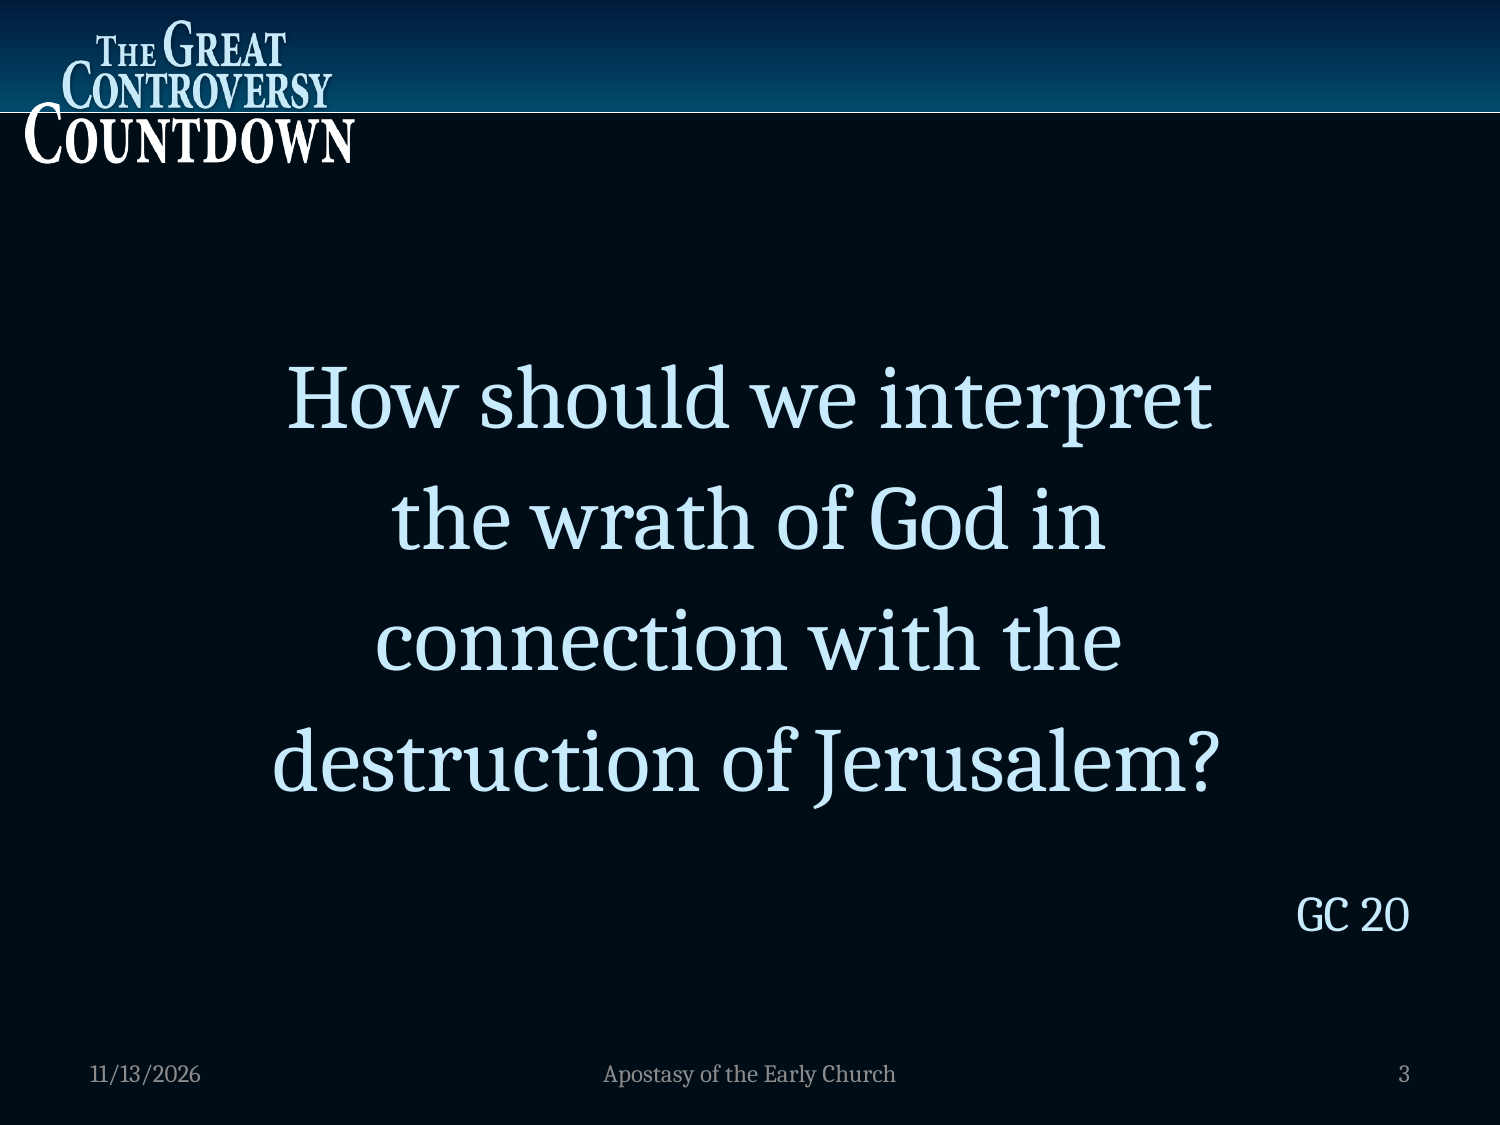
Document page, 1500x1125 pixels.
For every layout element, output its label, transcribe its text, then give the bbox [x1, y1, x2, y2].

slide_number 3 [1074, 1042, 1425, 1103]
list How should we interpret the wrath of God in connection with the destruction of Jerusalem? GC 20 [75, 262, 1425, 1005]
picture [12, 9, 363, 108]
footer Apostasy of the Early Church [512, 1042, 988, 1103]
picture [12, 103, 363, 170]
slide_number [75, 1042, 425, 1103]
